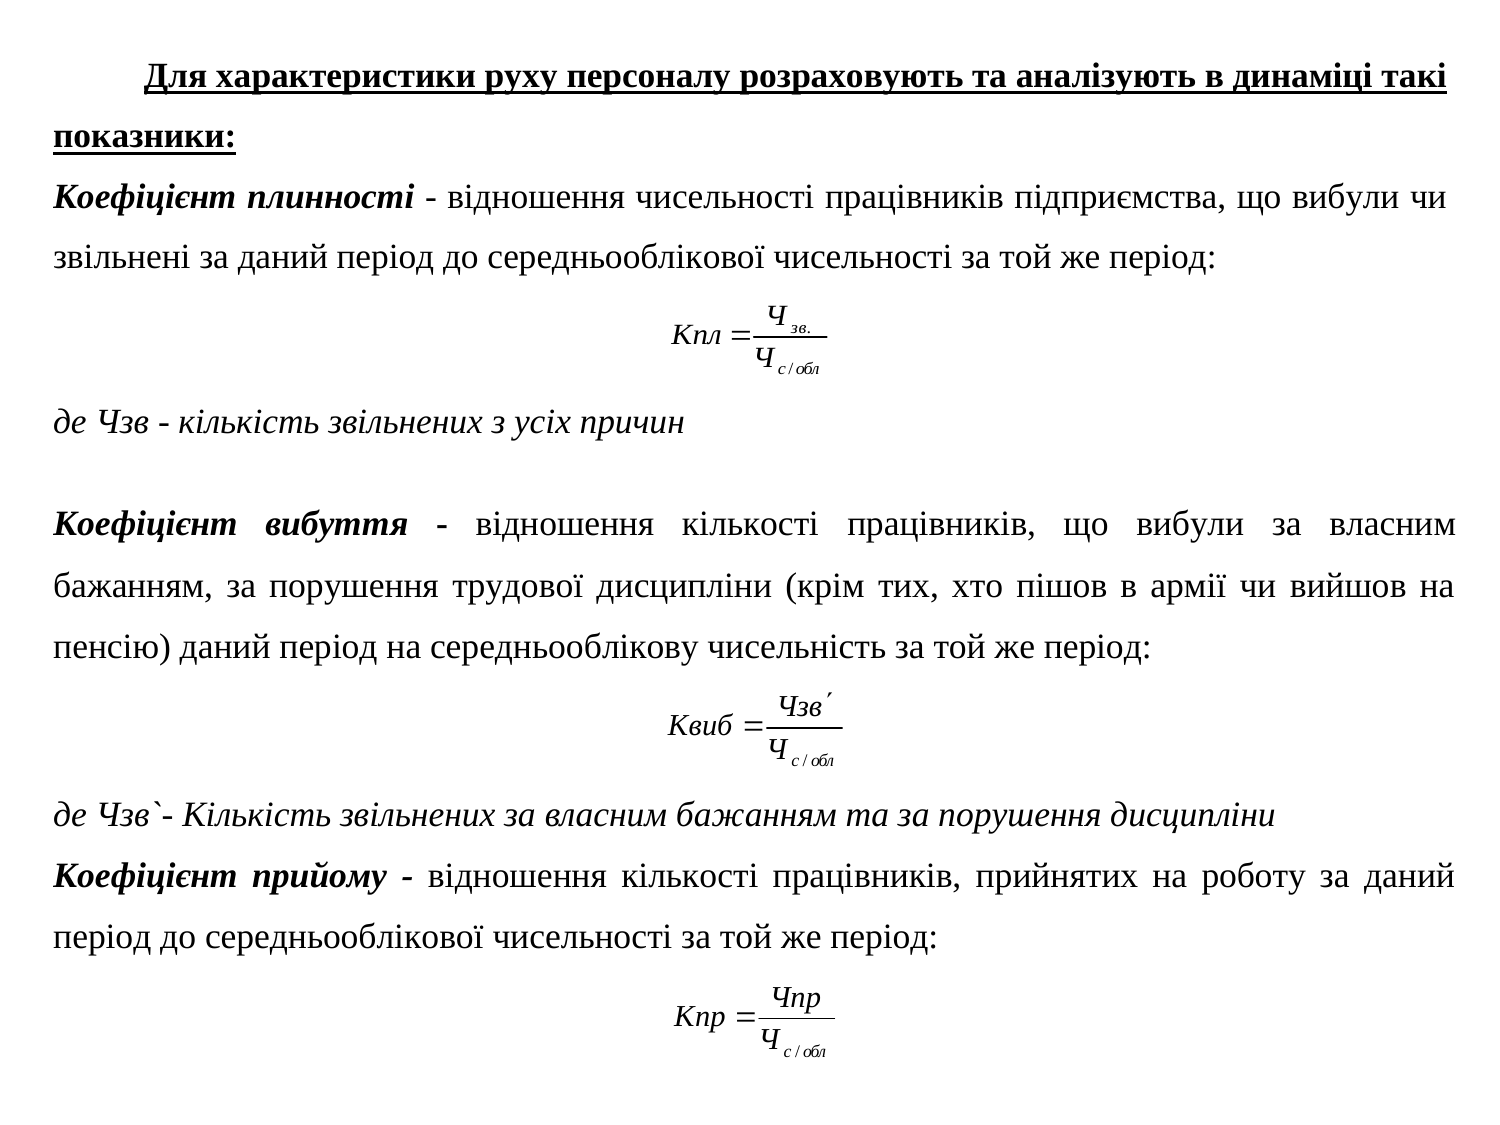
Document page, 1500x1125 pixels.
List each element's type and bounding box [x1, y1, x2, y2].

picture [52, 54, 1448, 463]
picture [52, 503, 1457, 1086]
